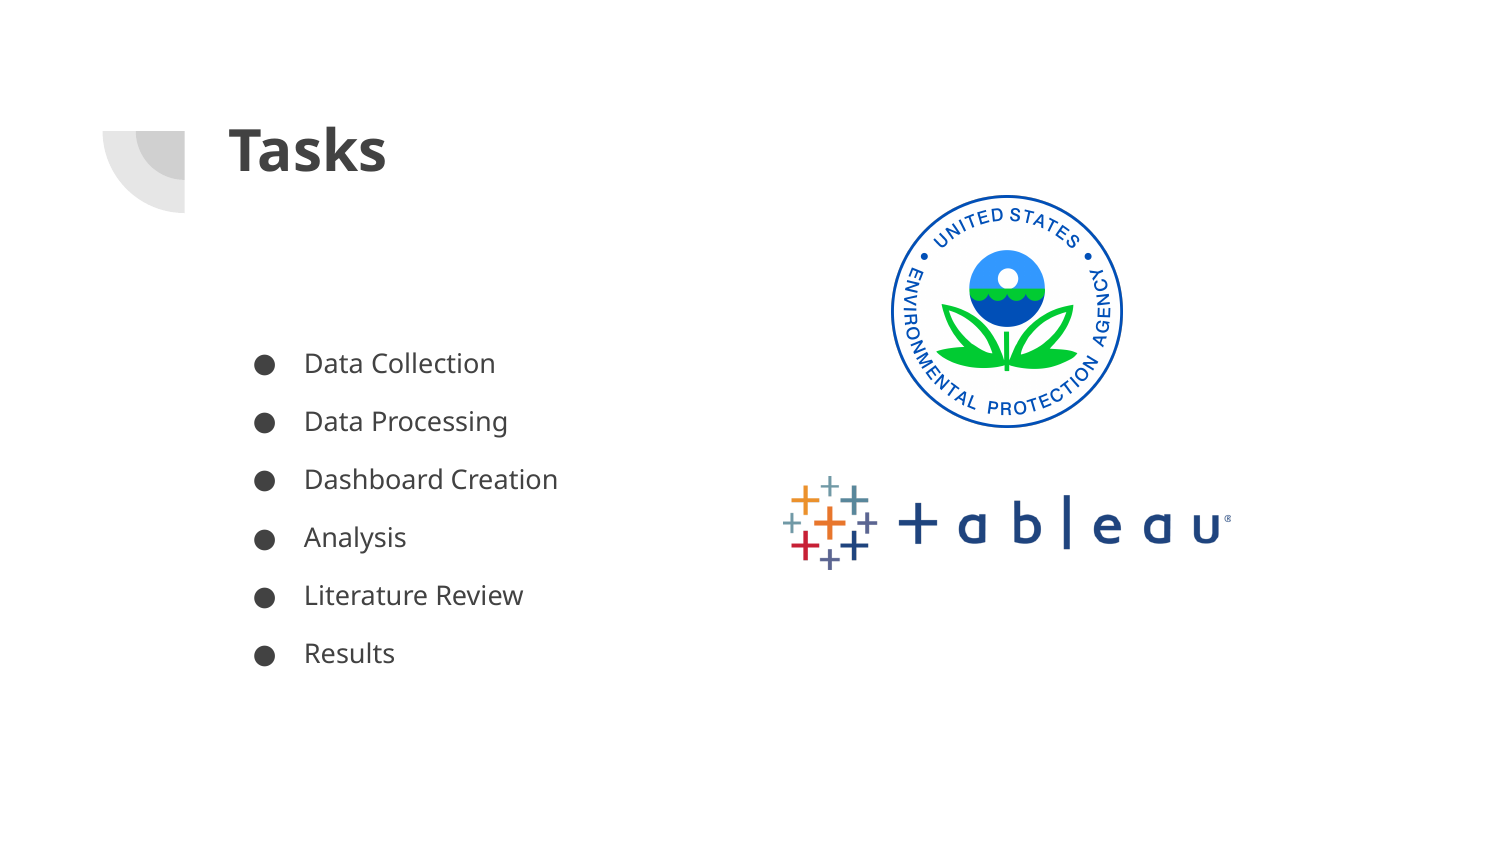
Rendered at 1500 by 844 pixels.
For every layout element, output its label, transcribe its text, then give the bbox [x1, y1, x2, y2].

picture [890, 195, 1124, 428]
title Tasks [213, 98, 1368, 263]
picture [782, 476, 1232, 570]
list Data Collection Data Processing Dashboard Creation Analysis Literature Review Results [213, 326, 1368, 744]
